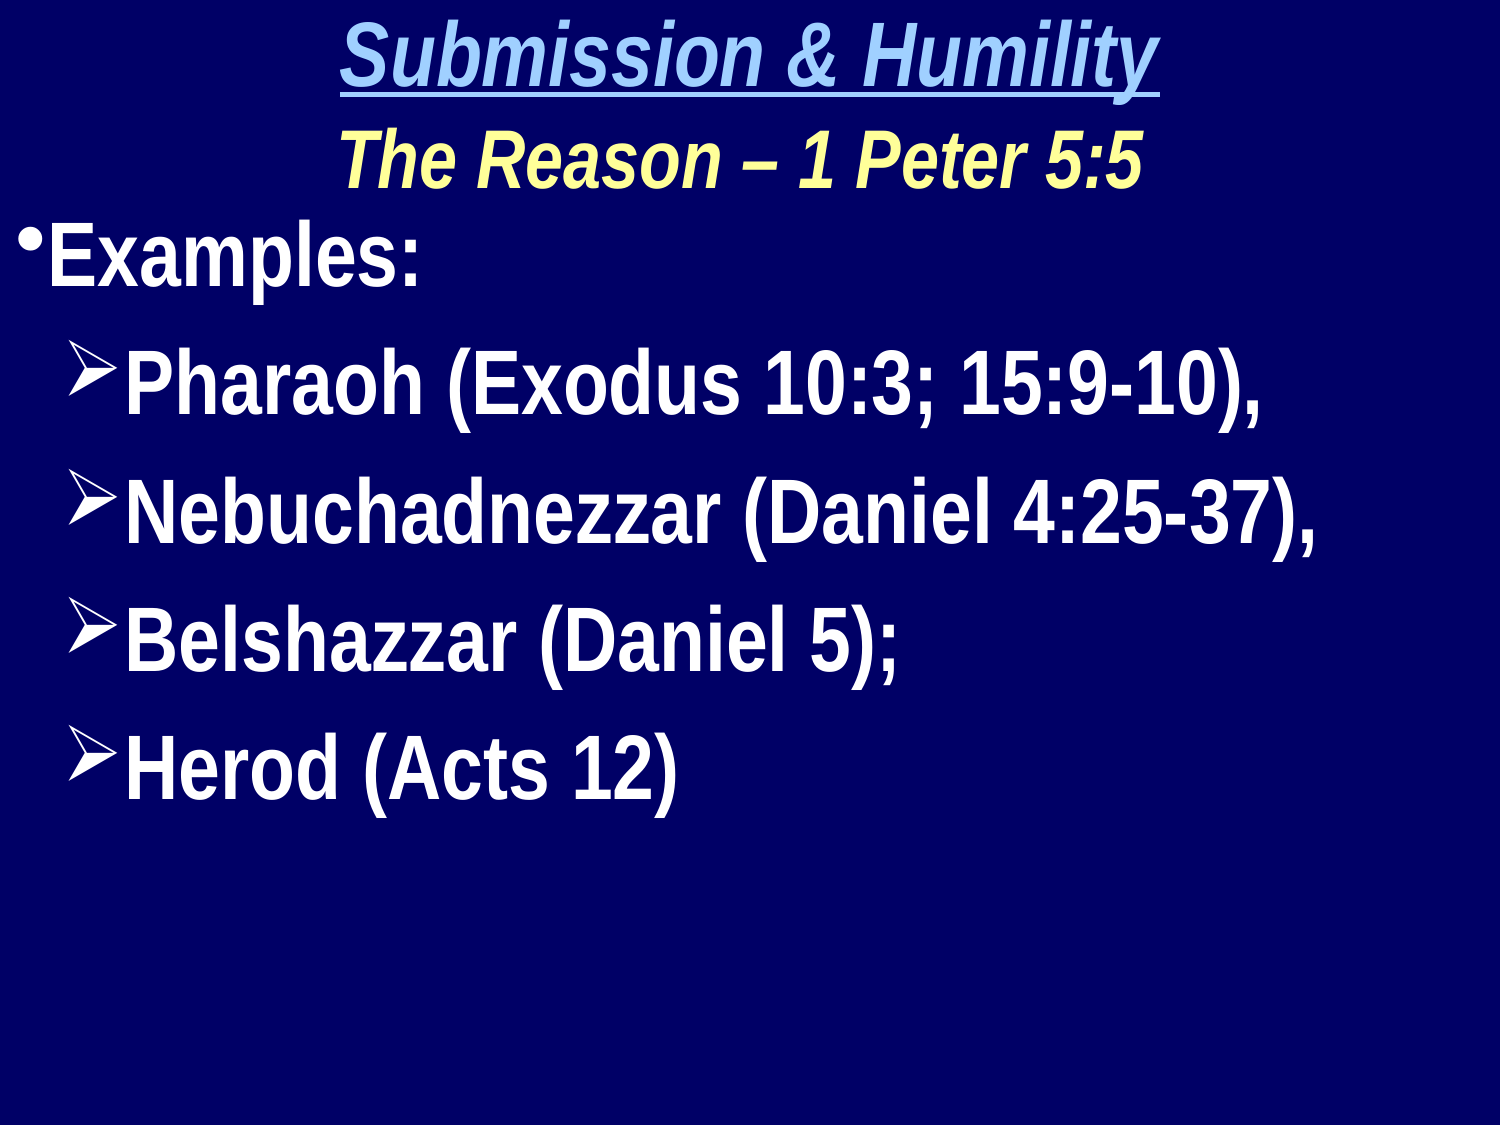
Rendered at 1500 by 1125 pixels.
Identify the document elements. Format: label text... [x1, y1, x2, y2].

list Examples: Pharaoh (Exodus 10:3; 15:9-10), Nebuchadnezzar (Daniel 4:25-37), Belshazzar (Daniel 5); Herod (Acts 12) [0, 187, 1500, 1125]
title Submission & Humility The Reason – 1 Peter 5:5 [0, 0, 1500, 187]
